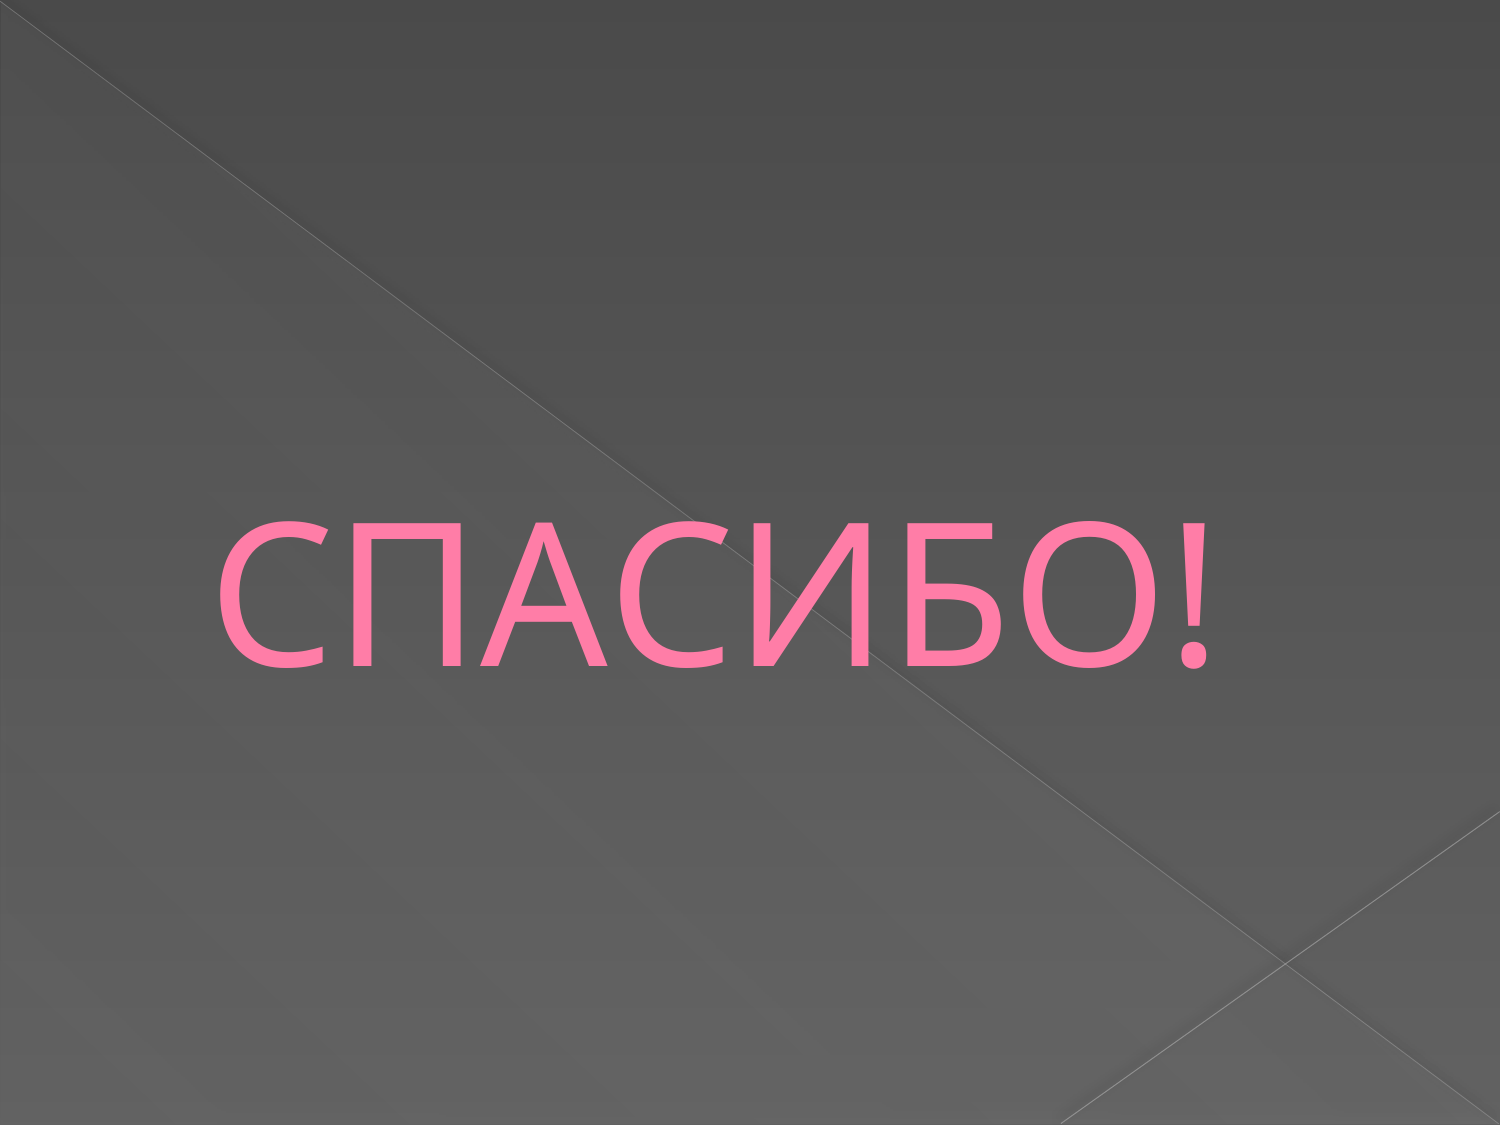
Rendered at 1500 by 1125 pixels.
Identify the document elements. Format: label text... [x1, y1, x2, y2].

title СПАСИБО! [75, 385, 1425, 787]
